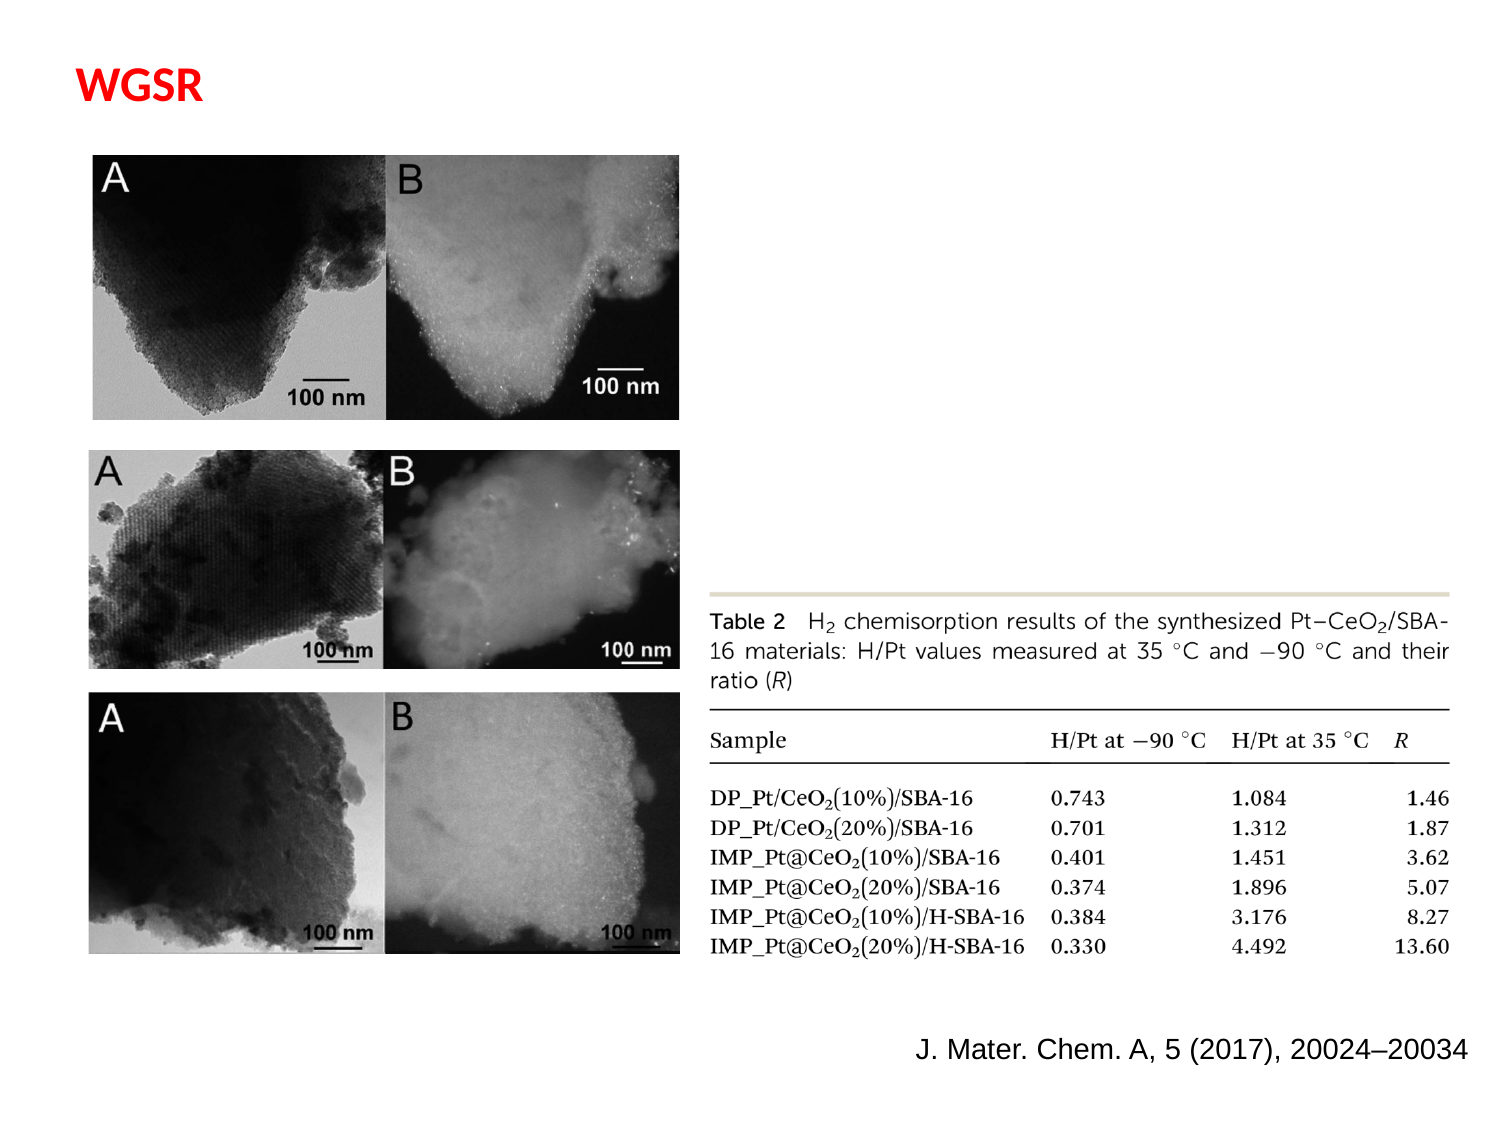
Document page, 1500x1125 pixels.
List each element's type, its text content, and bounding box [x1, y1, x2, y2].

picture [88, 692, 680, 954]
picture [88, 450, 680, 669]
picture [690, 573, 1466, 973]
text_box J. Mater. Chem. A, 5 (2017), 20024–20034 [900, 1023, 1485, 1073]
picture [92, 155, 680, 421]
text_box WGSR [60, 43, 219, 119]
